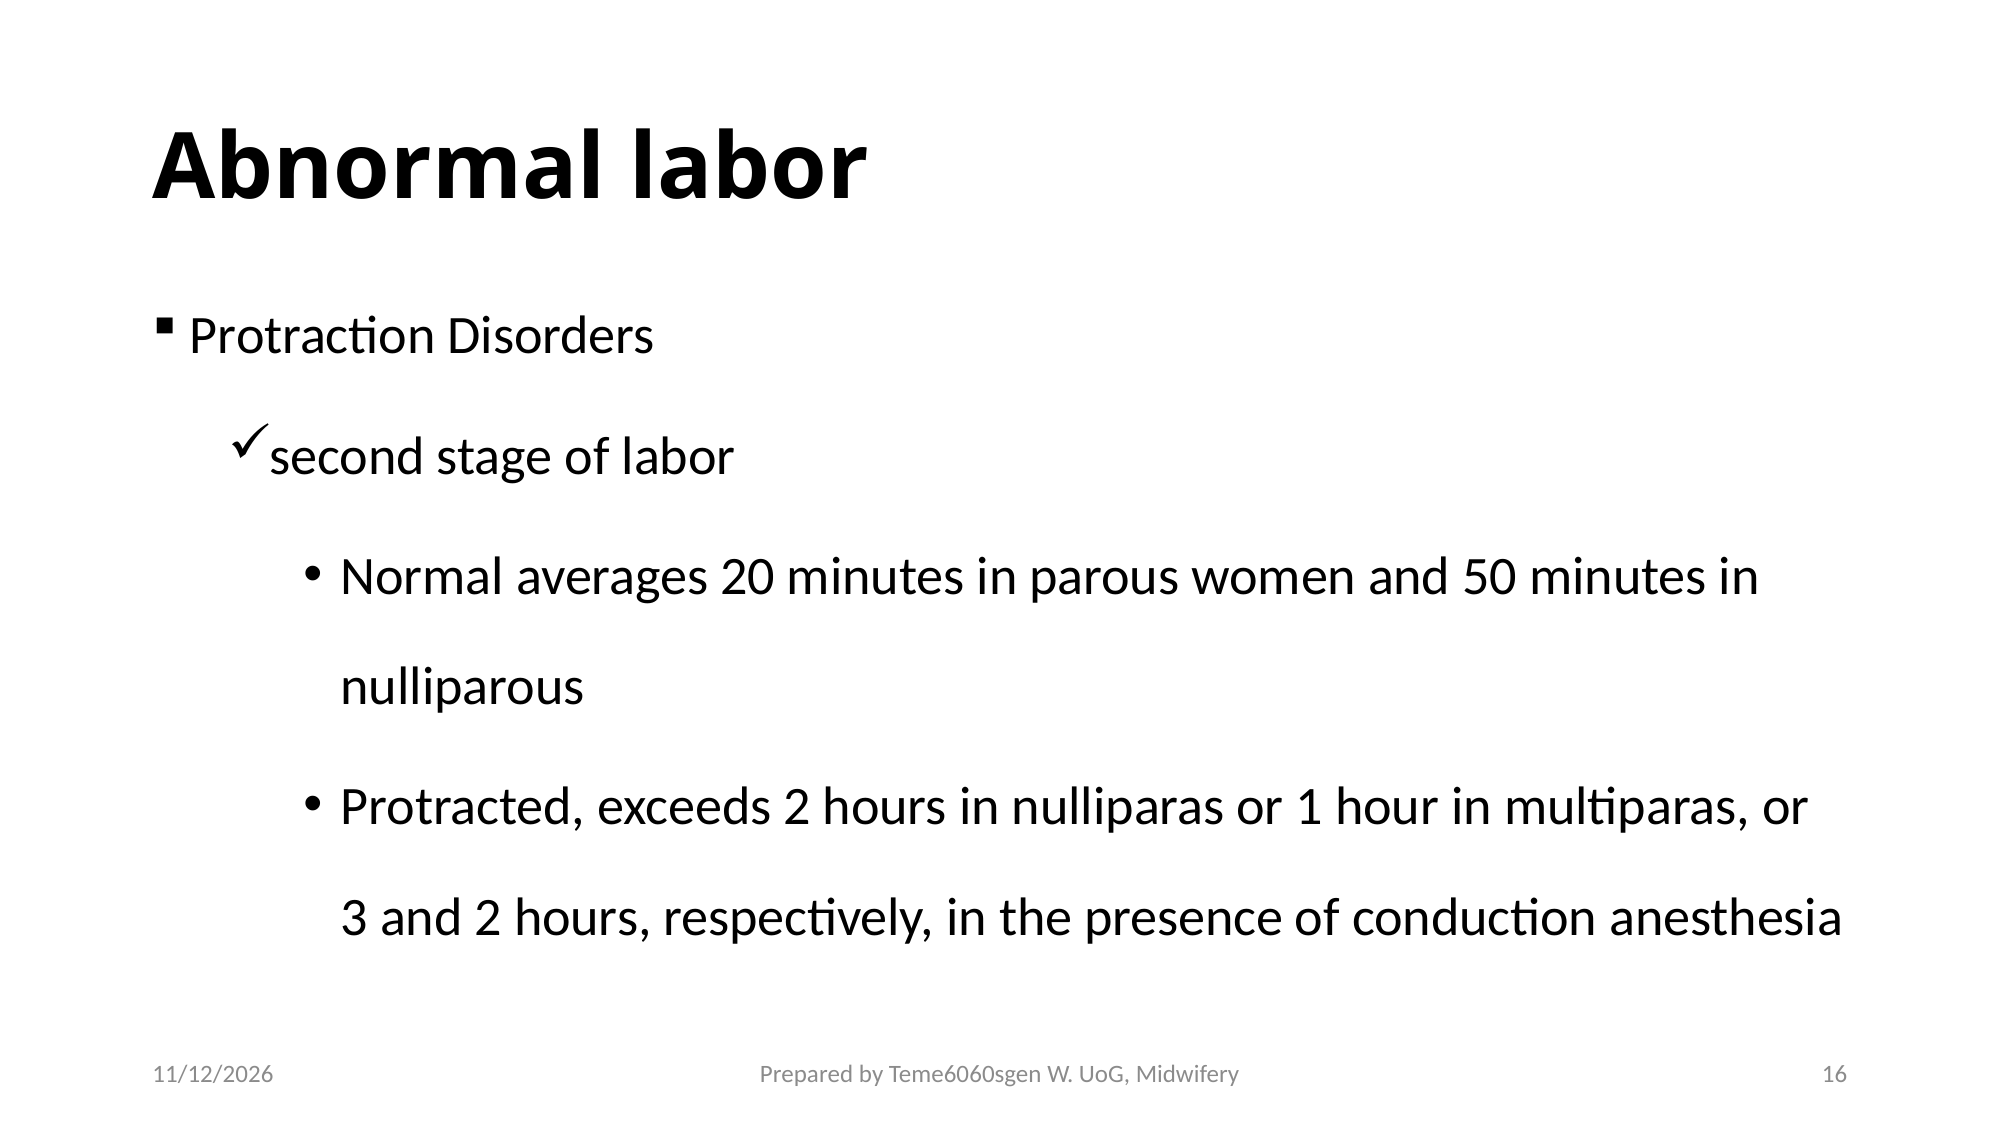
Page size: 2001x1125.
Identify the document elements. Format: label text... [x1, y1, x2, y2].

title Abnormal labor [137, 59, 1863, 278]
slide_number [137, 1042, 588, 1103]
list Protraction Disorders second stage of labor Normal averages 20 minutes in parous women and 50 minutes in nulliparous Protracted, exceeds 2 hours in nulliparas or 1 hour in multiparas, or 3 and 2 hours, respectively, in the presence of conduction anesthesia [137, 299, 1863, 1014]
slide_number 16 [1412, 1042, 1863, 1103]
footer Prepared by Teme6060sgen W. UoG, Midwifery [662, 1042, 1338, 1103]
